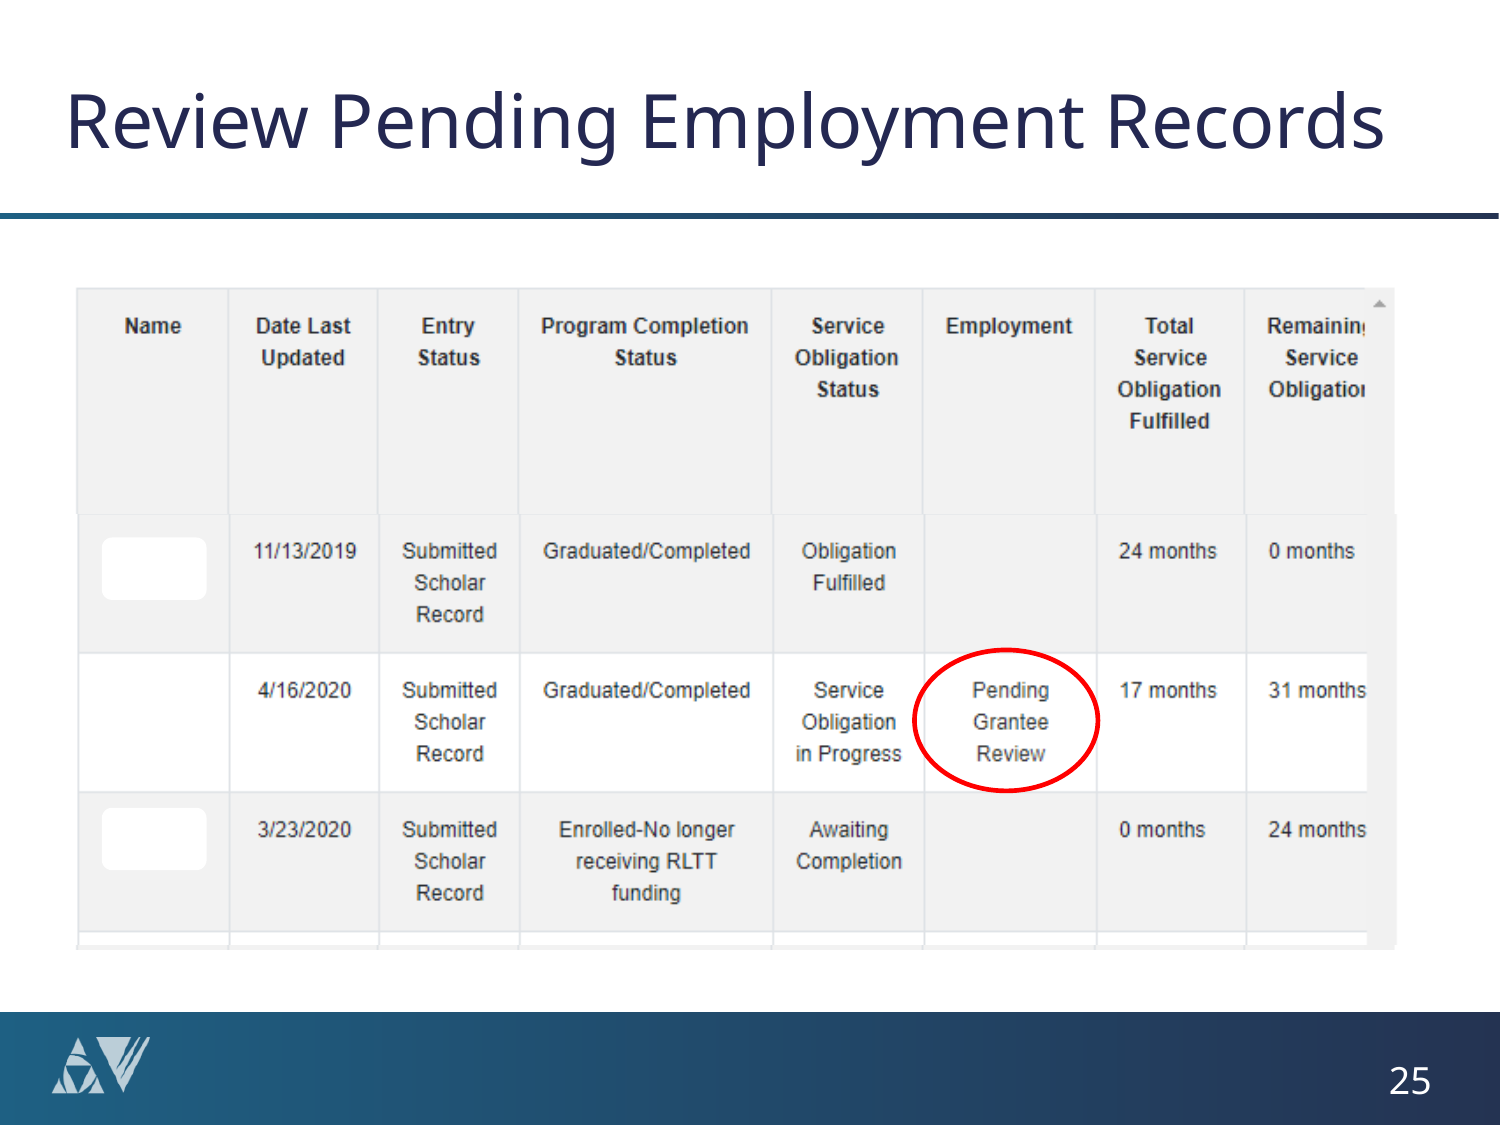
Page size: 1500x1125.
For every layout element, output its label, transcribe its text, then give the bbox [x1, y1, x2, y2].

picture [50, 1037, 150, 1094]
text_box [62, 287, 1413, 951]
slide_number 25 [1374, 1050, 1462, 1091]
title Review Pending Employment Records [50, 37, 1438, 200]
